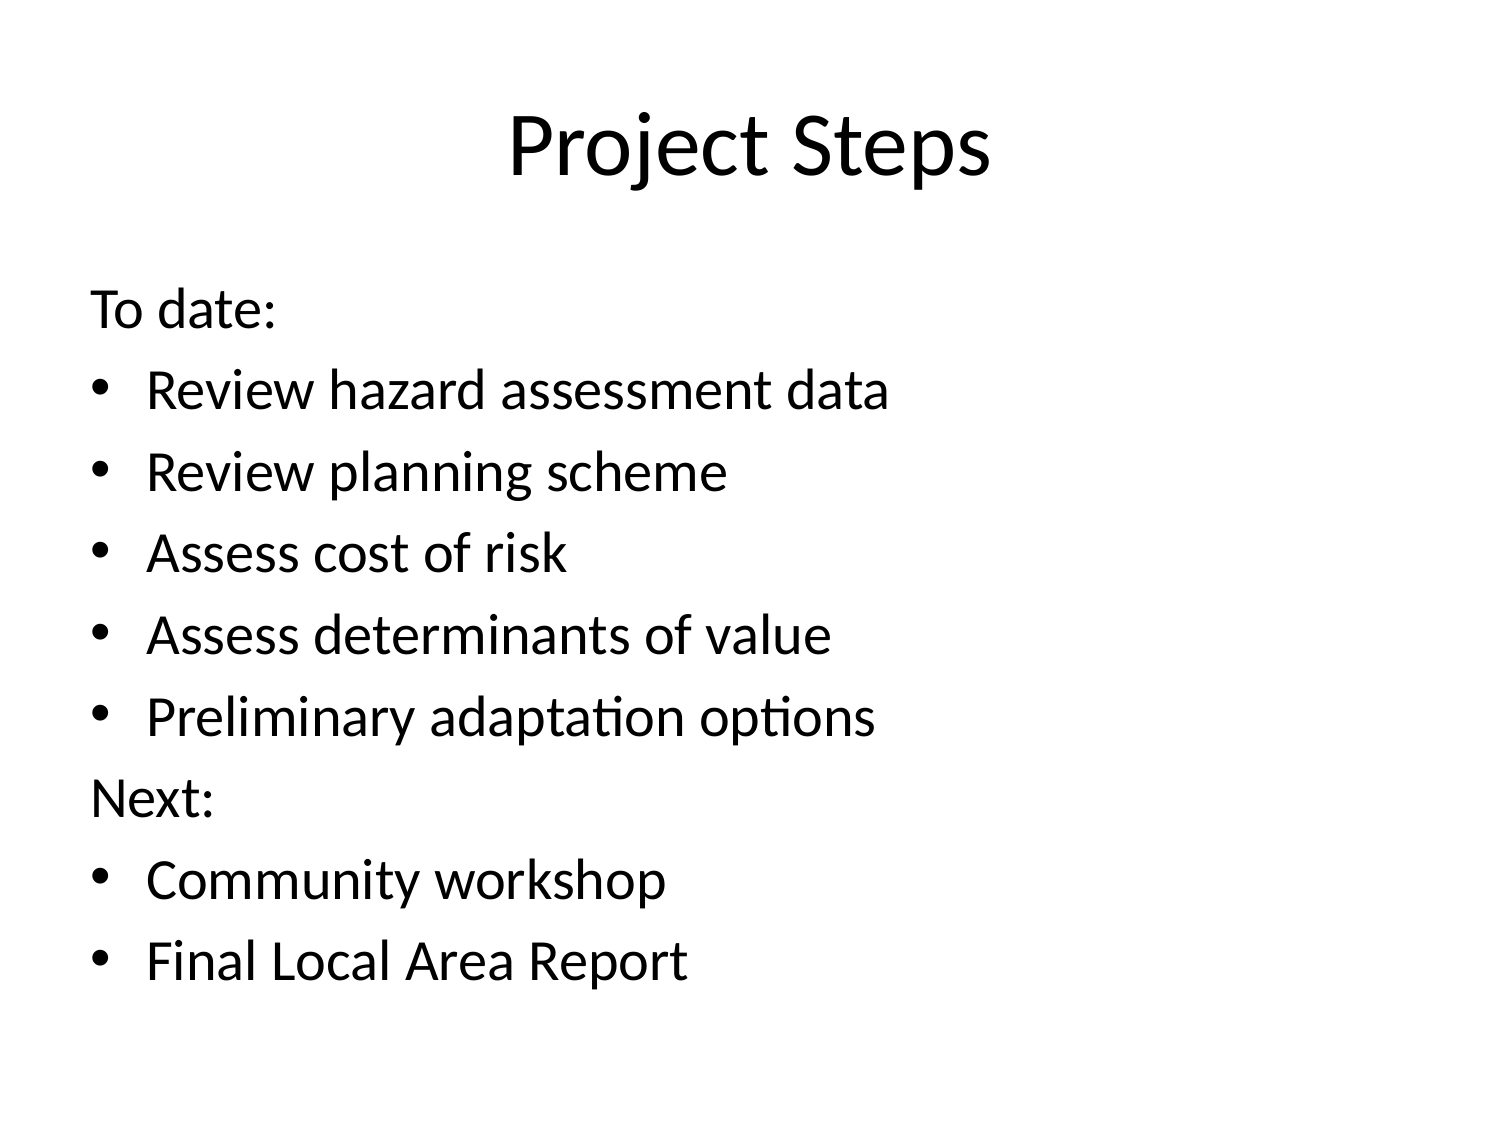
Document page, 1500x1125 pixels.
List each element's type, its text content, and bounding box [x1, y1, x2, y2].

title Project Steps [75, 45, 1425, 233]
list To date: Review hazard assessment data Review planning scheme Assess cost of risk Assess determinants of value Preliminary adaptation options Next: Community workshop Final Local Area Report [75, 262, 1425, 1035]
